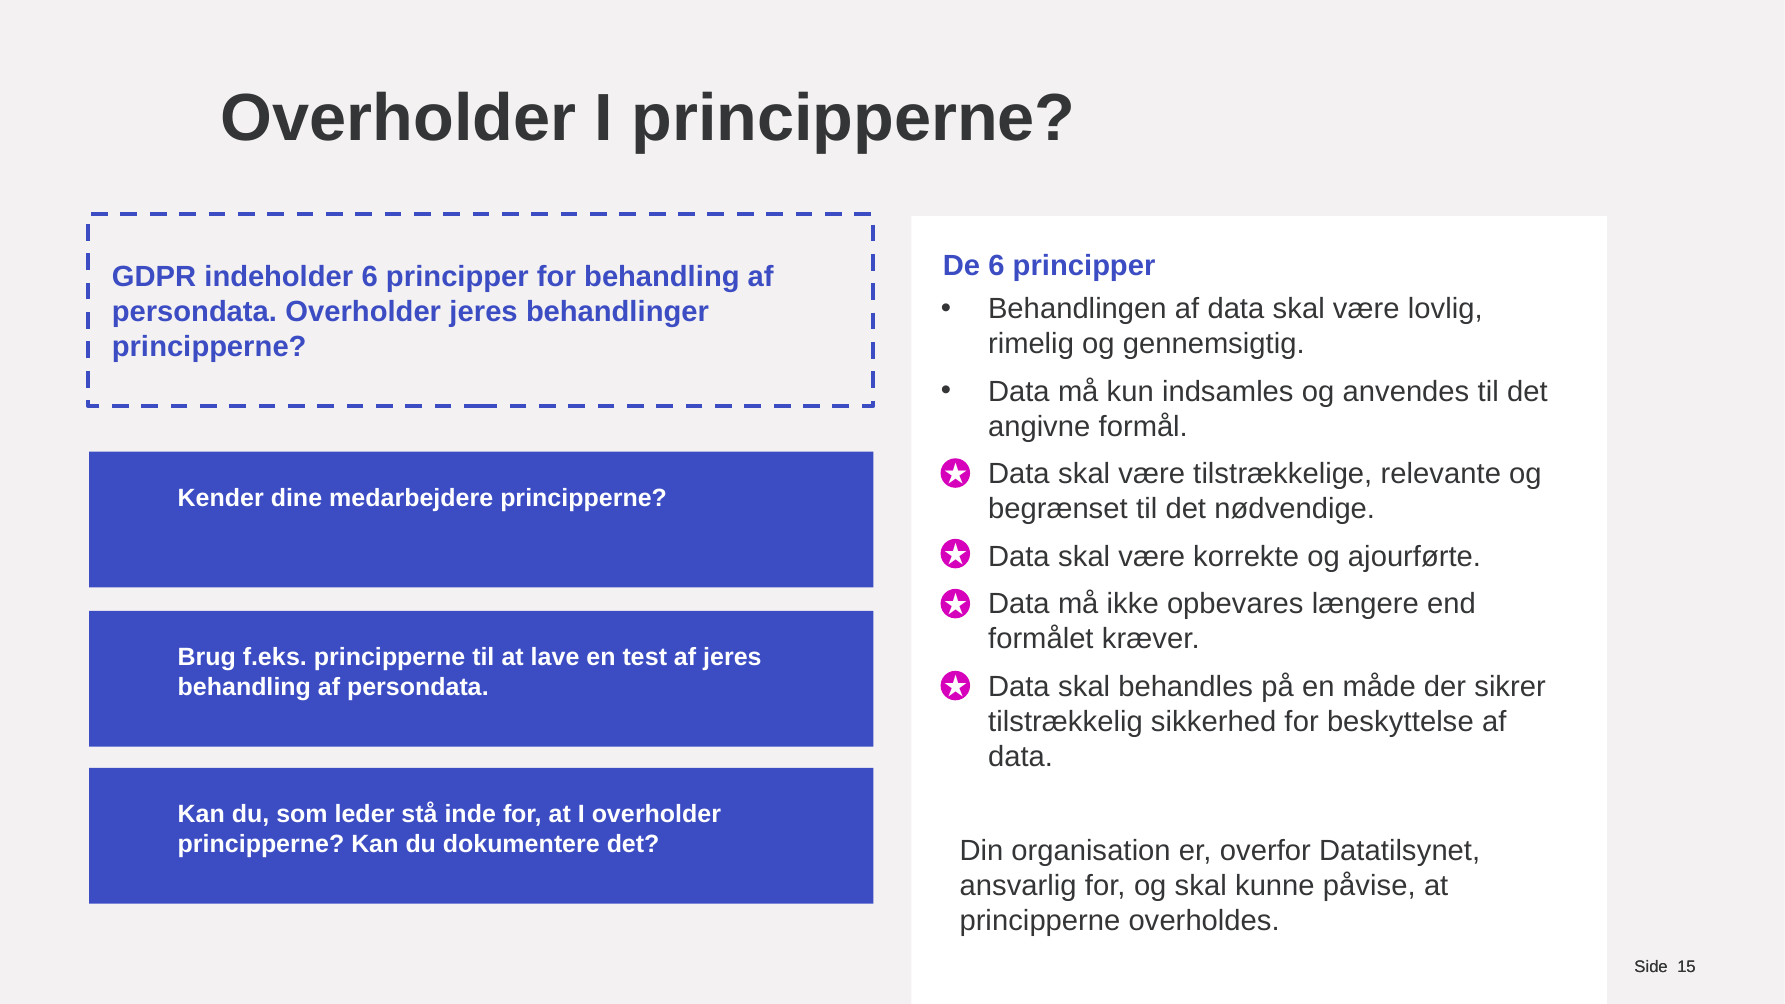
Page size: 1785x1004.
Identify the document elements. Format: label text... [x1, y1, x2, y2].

text_box [940, 538, 971, 569]
text_box [940, 458, 971, 488]
title Overholder I principperne? [220, 82, 1696, 212]
text_box [940, 670, 971, 701]
list Brug f.eks. principperne til at lave en test af jeres behandling af persondata. [89, 610, 874, 747]
list Kender dine medarbejdere principperne? [89, 451, 874, 588]
list GDPR indeholder 6 principper for behandling af persondata. Overholder jeres behandlinger principperne? [86, 212, 875, 408]
text_box [940, 588, 971, 619]
list Behandlingen af data skal være lovlig, rimelig og gennemsigtig. Data må kun indsamles og anvendes til det angivne formål. Data skal være tilstrækkelige, relevante og begrænset til det nødvendige. Data skal være korrekte og ajourførte. Data må ikke opbevares længere end formålet kræver. Data skal behandles på en måde der sikrer tilstrækkelig sikkerhed for beskyttelse af data. Din organisation er, overfor Datatilsynet, ansvarlig for, og skal kunne påvise, at principperne overholdes. [911, 215, 1607, 1004]
list Kan du, som leder stå inde for, at I overholder principperne? Kan du dokumentere det? [89, 767, 874, 904]
list De 6 principper [942, 246, 1604, 293]
